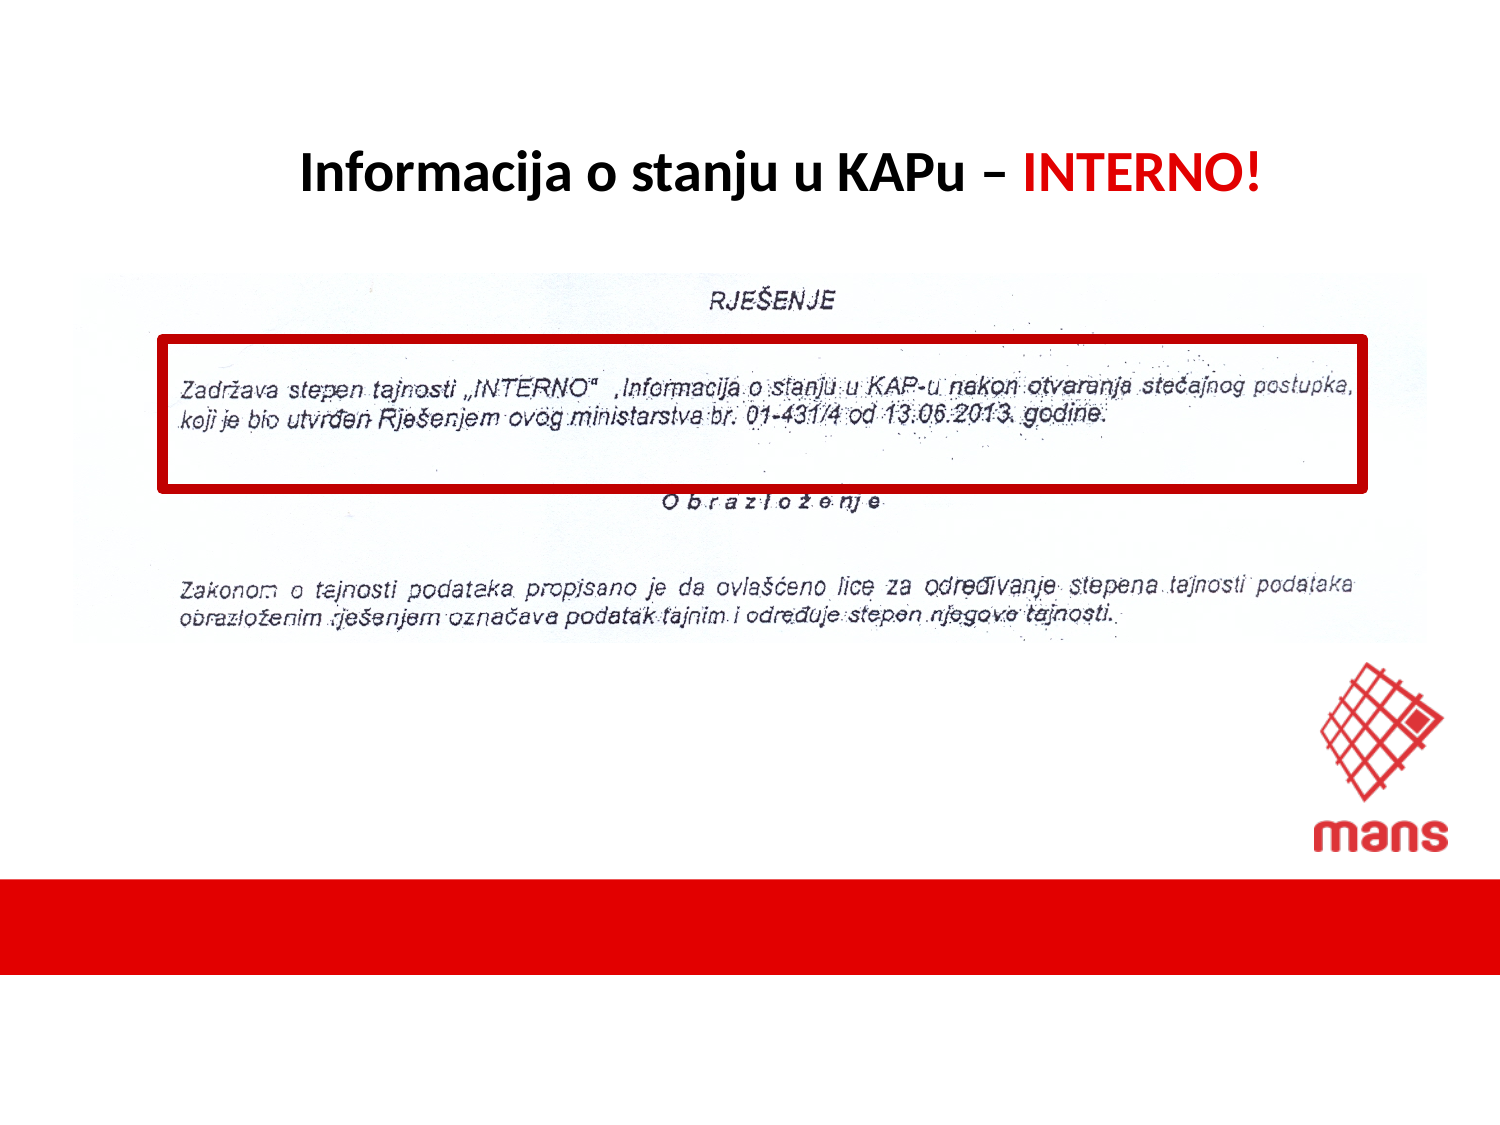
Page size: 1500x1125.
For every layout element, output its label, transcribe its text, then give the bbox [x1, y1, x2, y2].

text_box Informacija o stanju u KAPu – INTERNO! [149, 125, 1413, 211]
text_box [0, 877, 1500, 977]
picture [1313, 662, 1448, 853]
picture [73, 272, 1427, 643]
